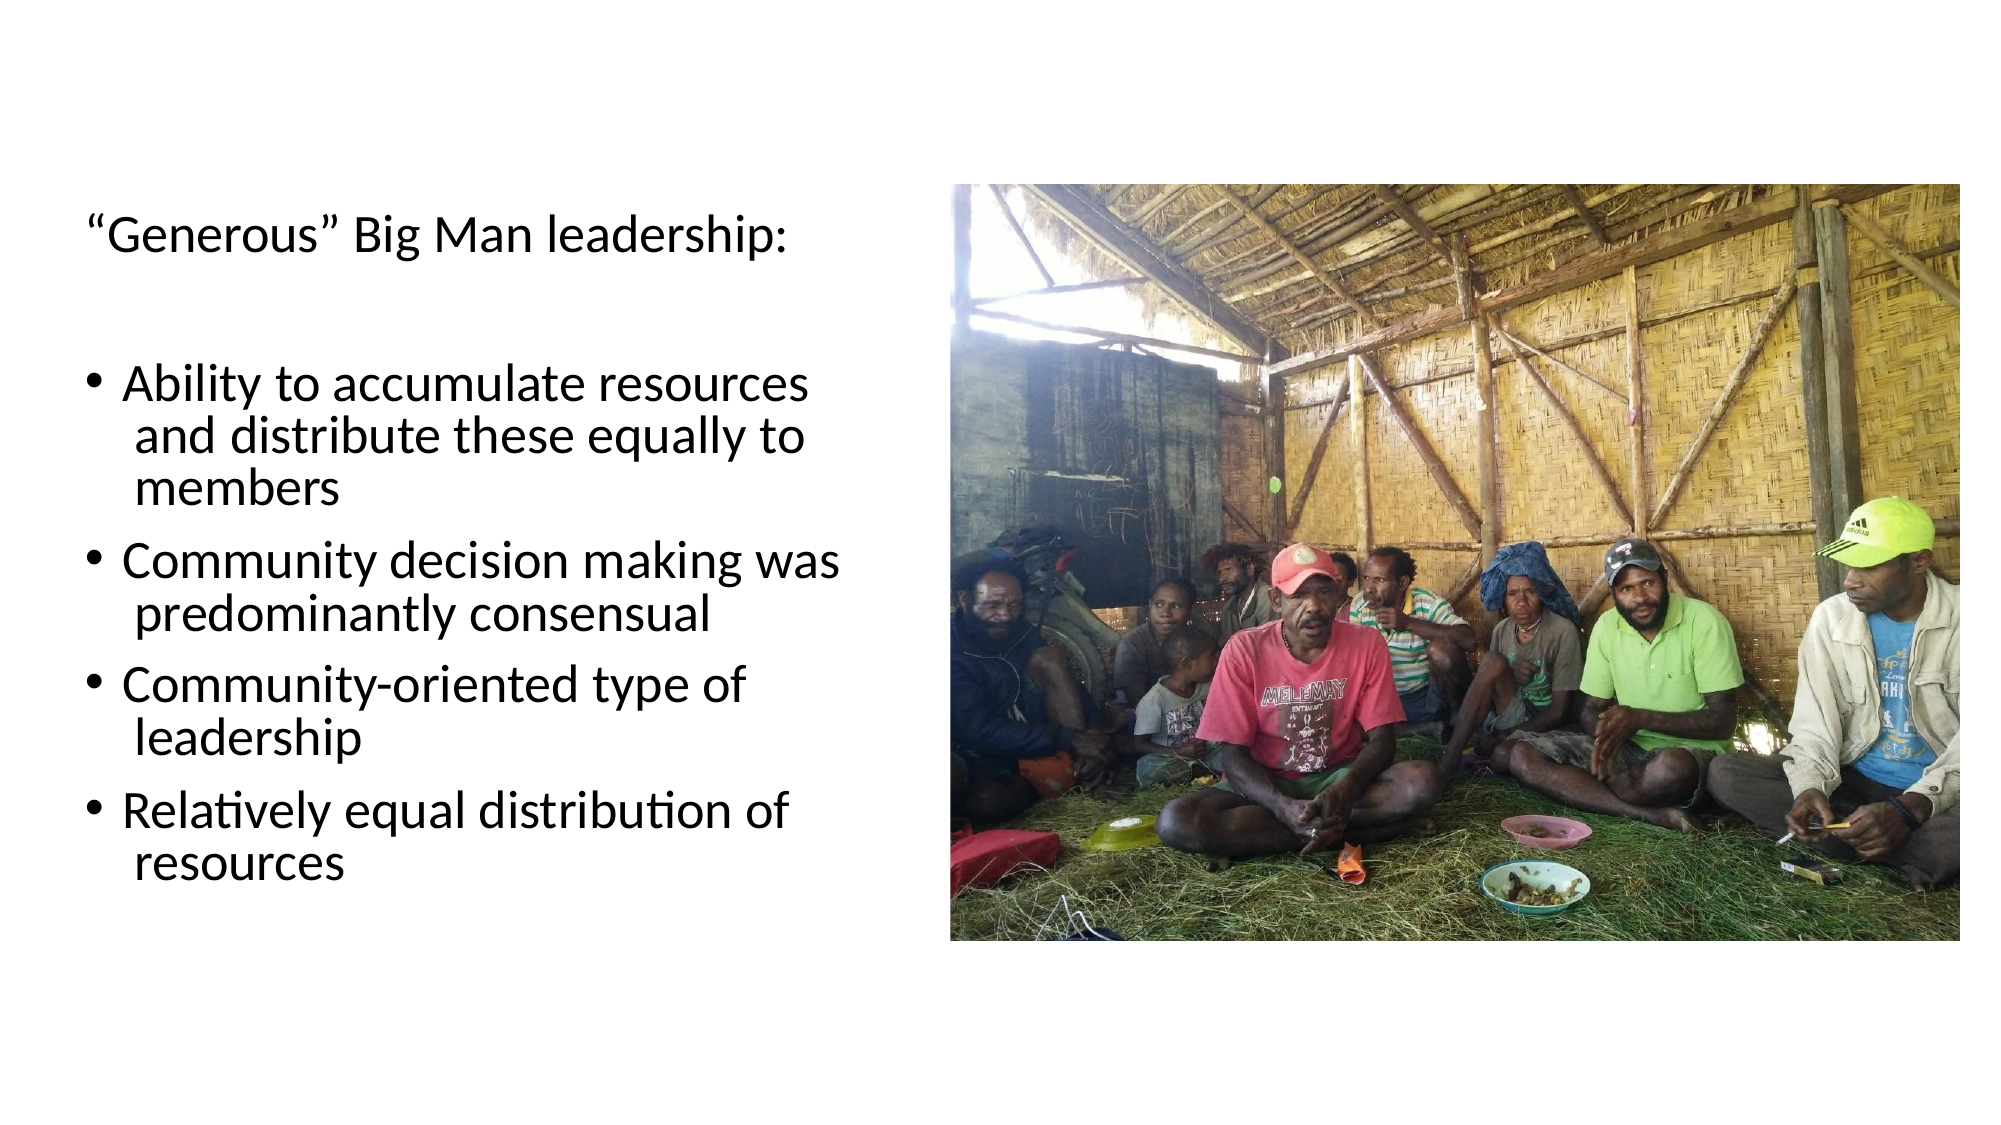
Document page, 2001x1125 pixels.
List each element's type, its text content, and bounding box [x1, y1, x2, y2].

text_box [950, 184, 1960, 941]
text_box “Generous” Big Man leadership: Ability to accumulate resources and distribute these equally to members Community decision making was predominantly consensual Community-oriented type of leadership Relatively equal distribution of resources [82, 195, 844, 892]
